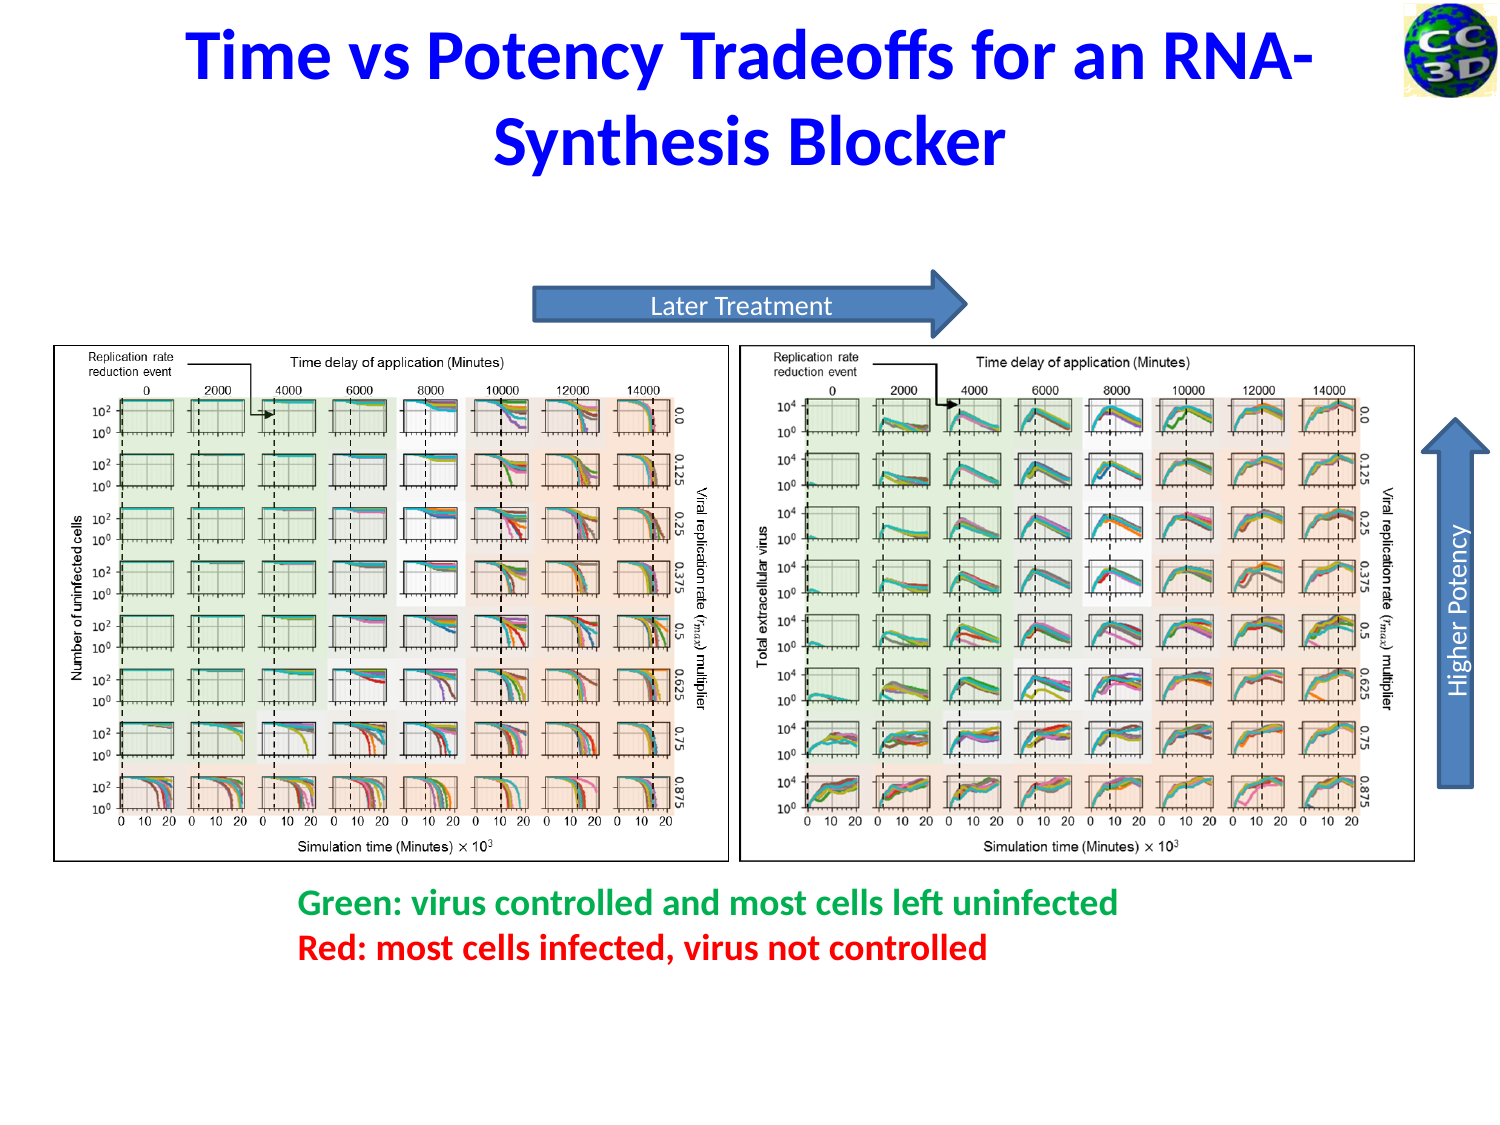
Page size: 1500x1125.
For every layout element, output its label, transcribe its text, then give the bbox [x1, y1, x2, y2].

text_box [53, 343, 1416, 863]
title Time vs Potency Tradeoffs for an RNA-Synthesis Blocker [75, 0, 1425, 188]
text_box Later Treatment [532, 269, 968, 339]
text_box Green: virus controlled and most cells left uninfected Red: most cells infected, virus not controlled [282, 871, 1218, 976]
picture [1402, 0, 1500, 102]
text_box Higher Potency [1421, 417, 1491, 790]
